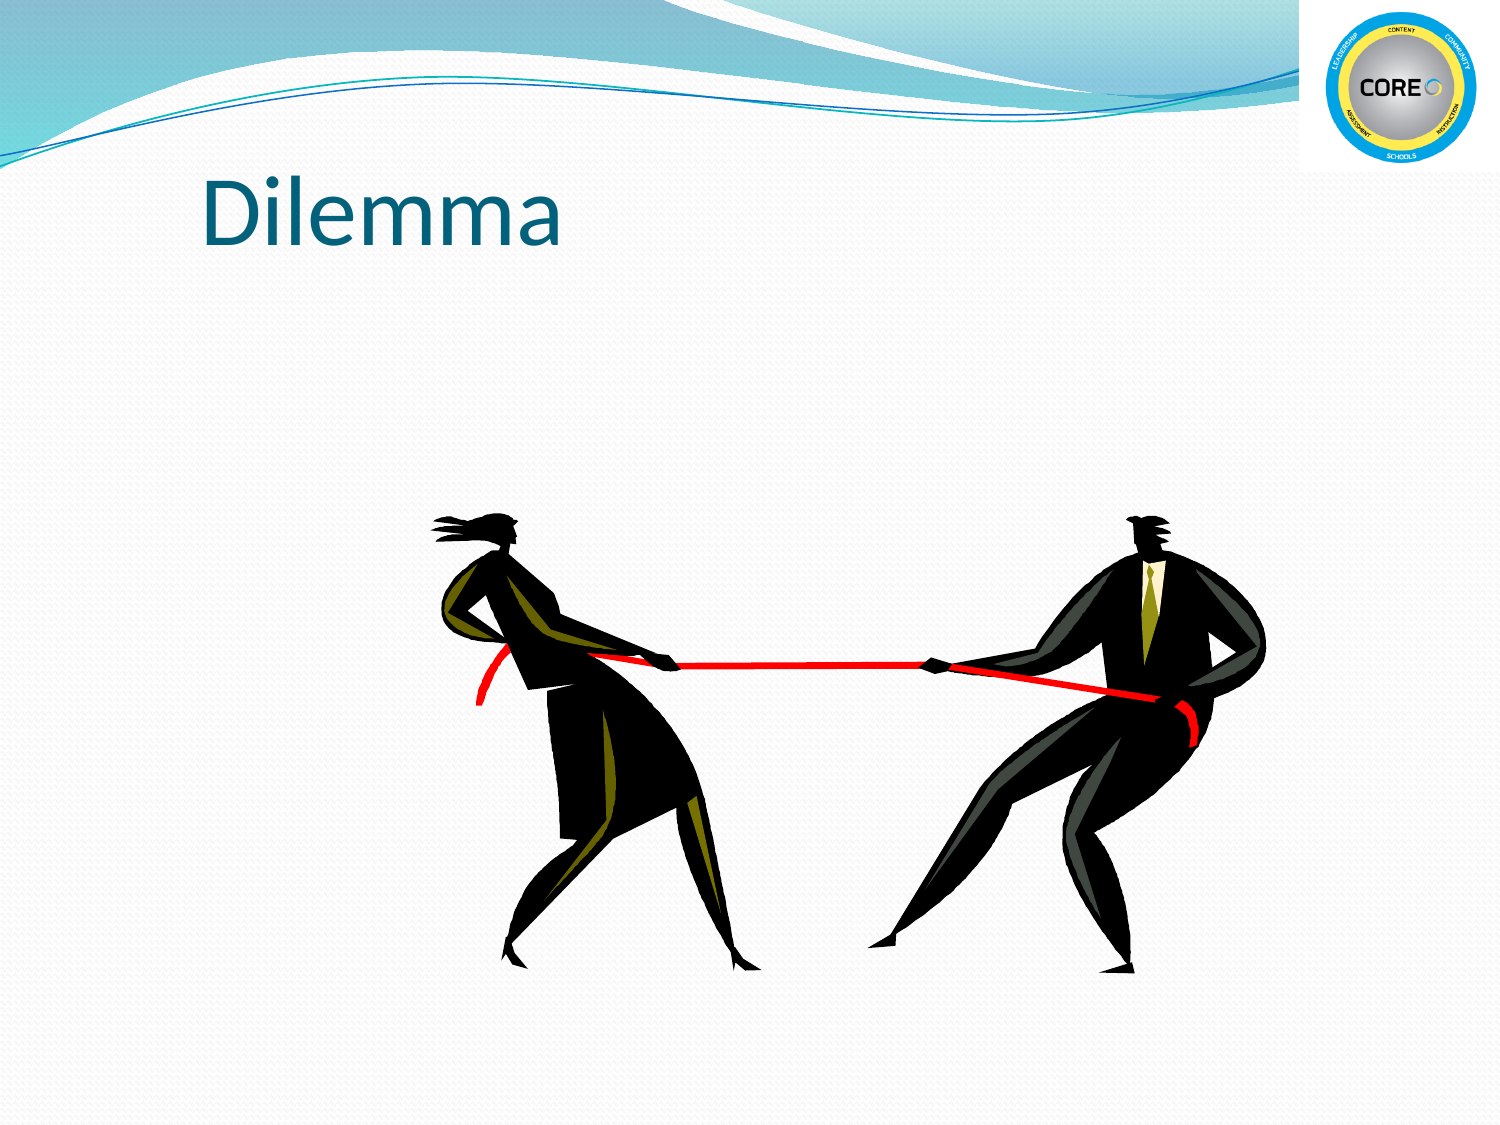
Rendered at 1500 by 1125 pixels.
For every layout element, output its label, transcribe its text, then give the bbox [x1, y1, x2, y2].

title Dilemma [200, 137, 675, 266]
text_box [336, 399, 1282, 988]
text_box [1299, 0, 1500, 172]
